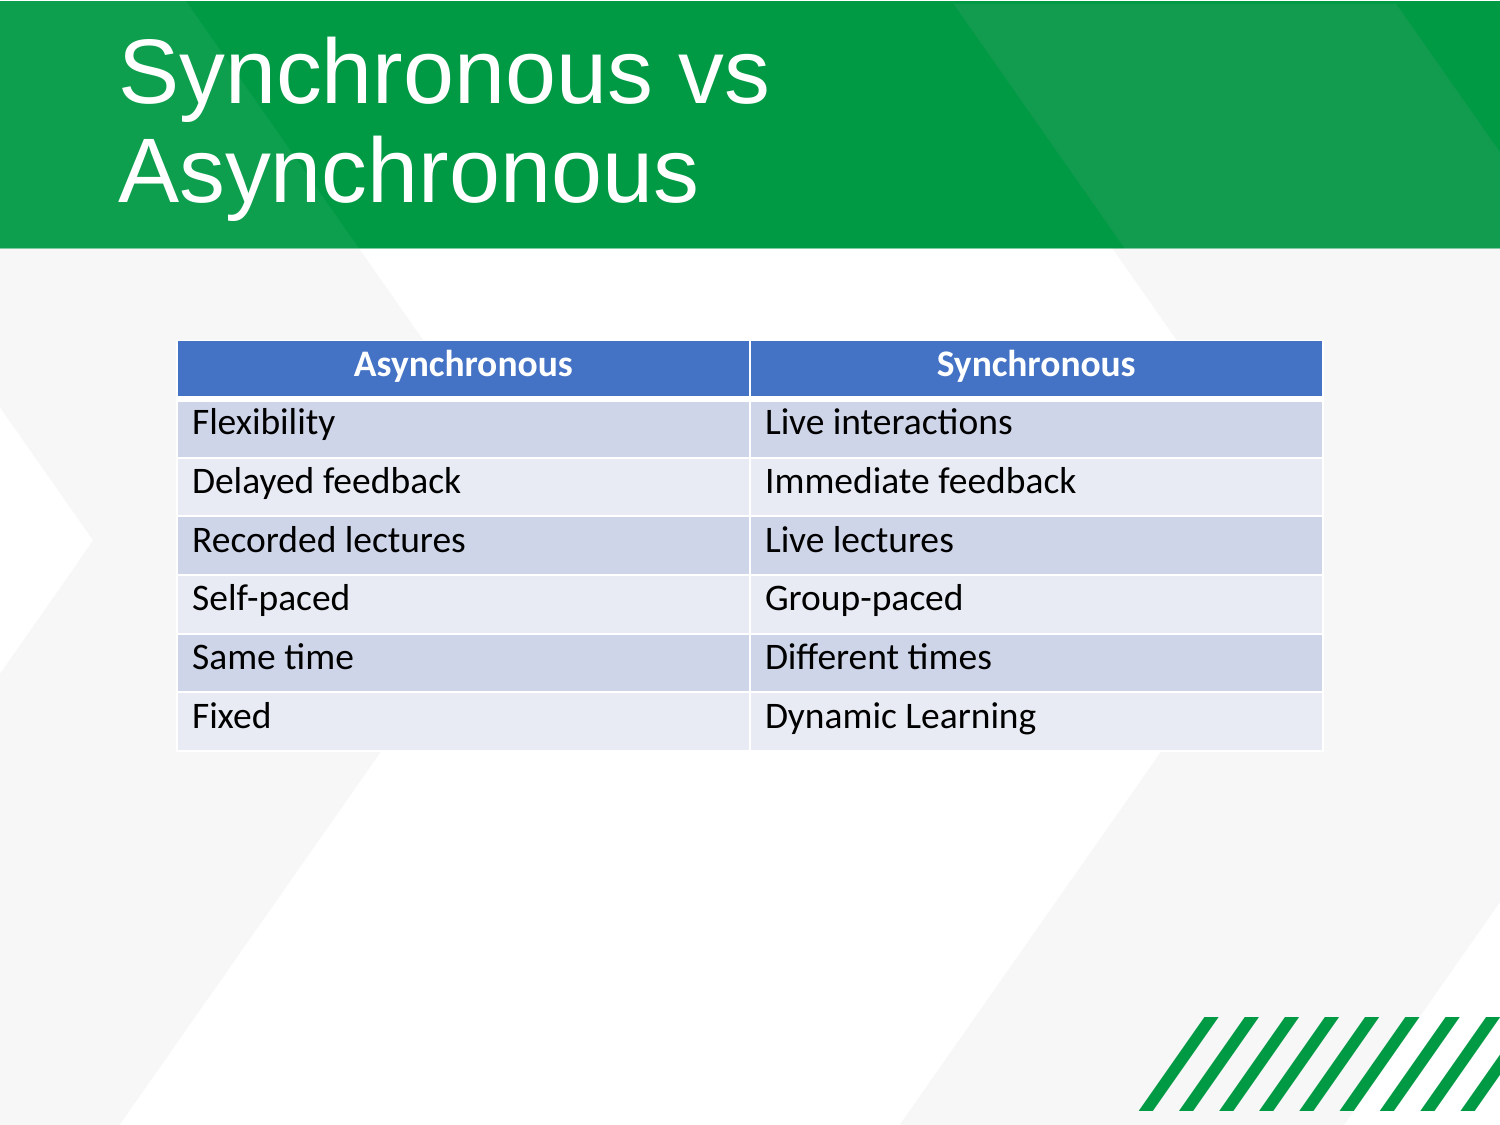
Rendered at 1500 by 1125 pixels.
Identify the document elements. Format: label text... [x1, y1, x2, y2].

table_cell Flexibility [178, 402, 749, 457]
table_cell Live interactions [751, 402, 1322, 457]
table_cell Dynamic Learning [751, 693, 1322, 750]
table_cell Different times [751, 635, 1322, 691]
table_cell Self-paced [178, 576, 749, 633]
table_cell Fixed [178, 693, 749, 750]
table_header Asynchronous [178, 341, 749, 396]
table_header Synchronous [751, 341, 1322, 396]
table_cell Same time [178, 635, 749, 691]
table_cell Live lectures [751, 517, 1322, 574]
title Synchronous vs Asynchronous [103, 0, 1397, 248]
picture [0, 0, 1500, 1125]
table_cell Recorded lectures [178, 517, 749, 574]
table_cell Immediate feedback [751, 459, 1322, 515]
table_cell Group-paced [751, 576, 1322, 633]
table_cell Delayed feedback [178, 459, 749, 515]
